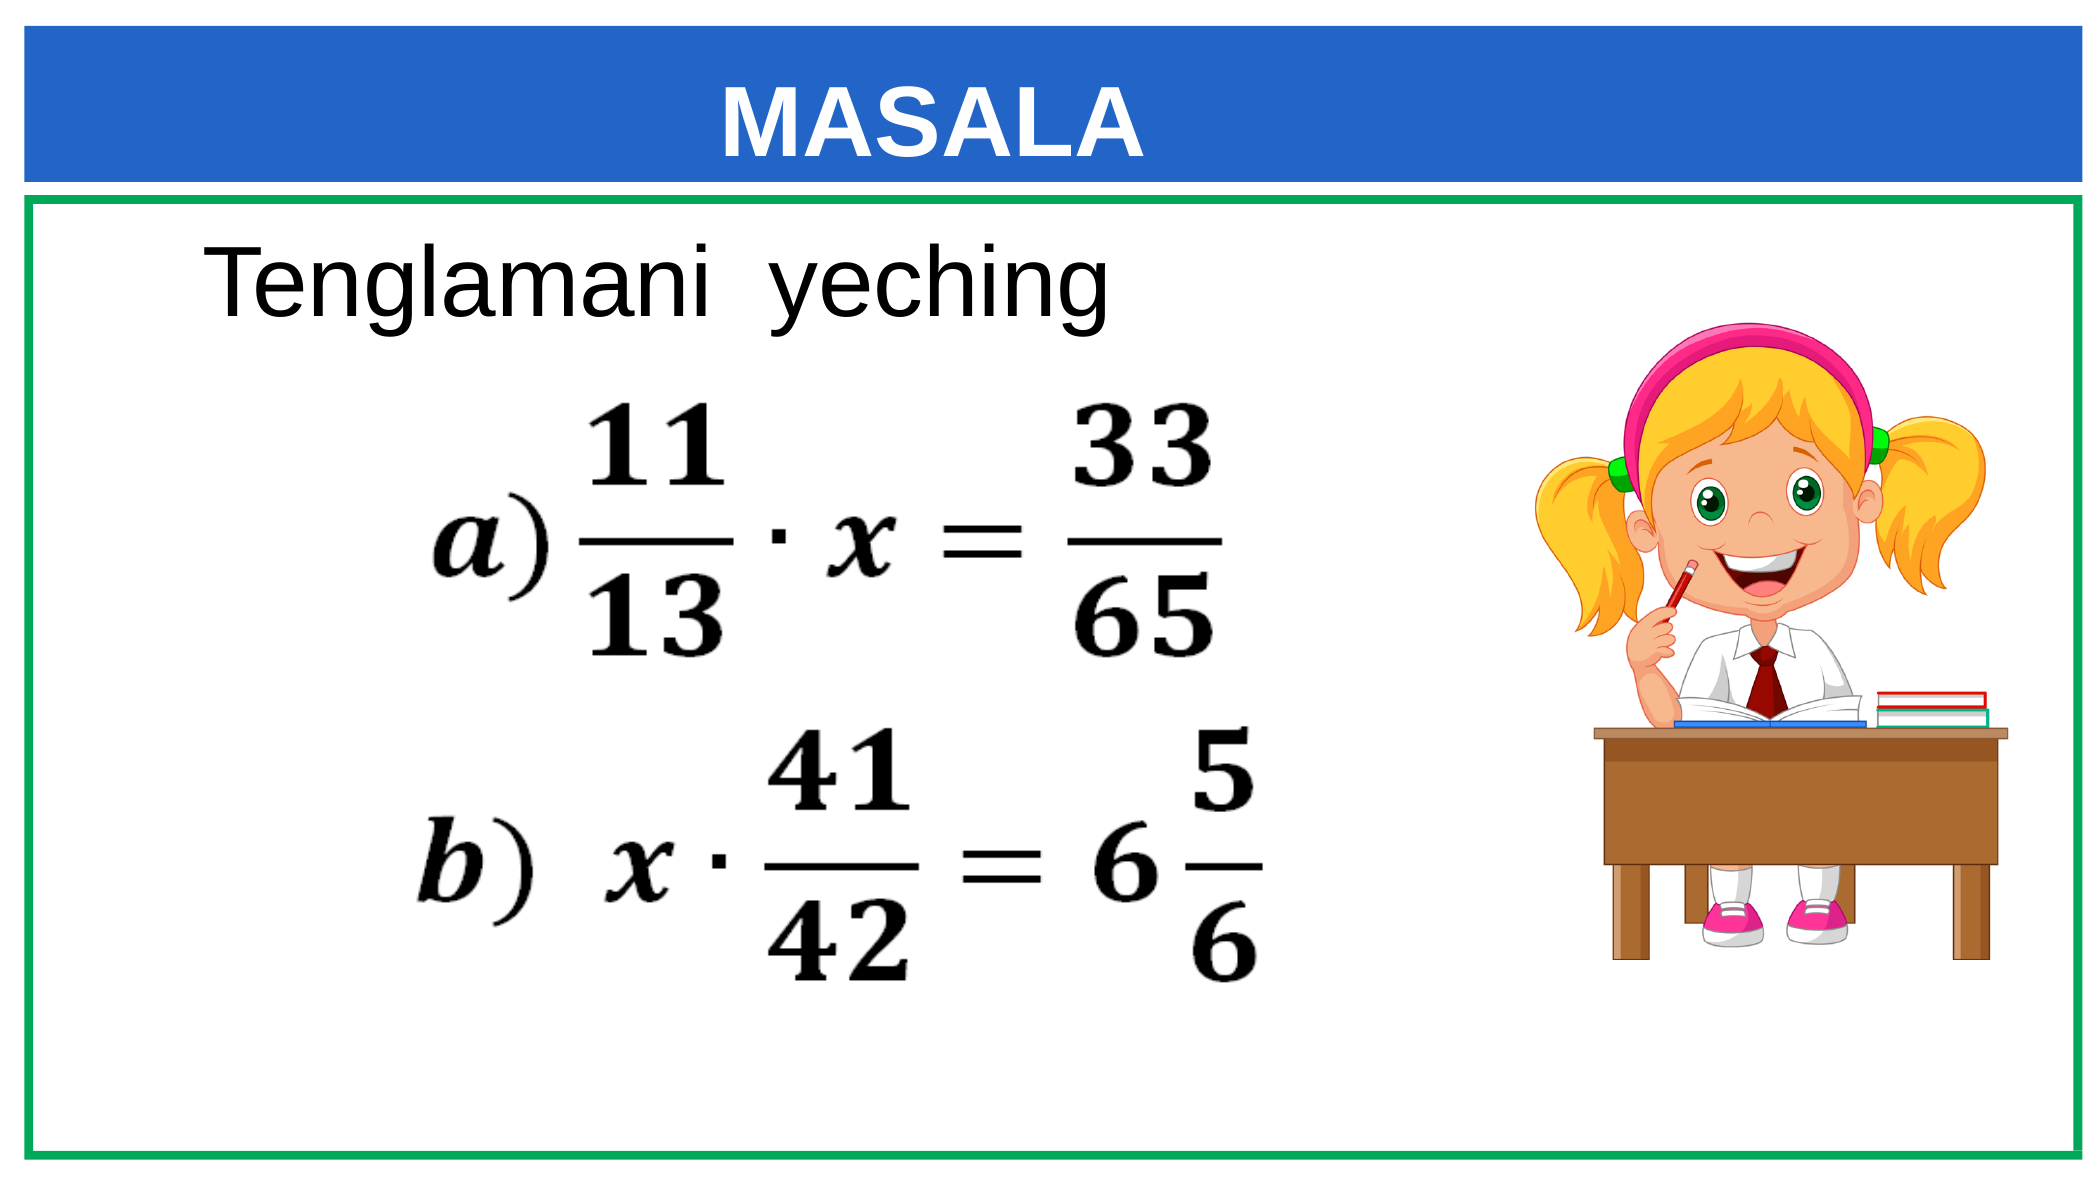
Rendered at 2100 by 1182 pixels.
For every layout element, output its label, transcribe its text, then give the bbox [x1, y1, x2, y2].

picture [1529, 312, 2037, 960]
text_box Tenglamani yeching [187, 208, 1830, 344]
picture [342, 375, 1404, 995]
title MASALA [719, 56, 1442, 178]
